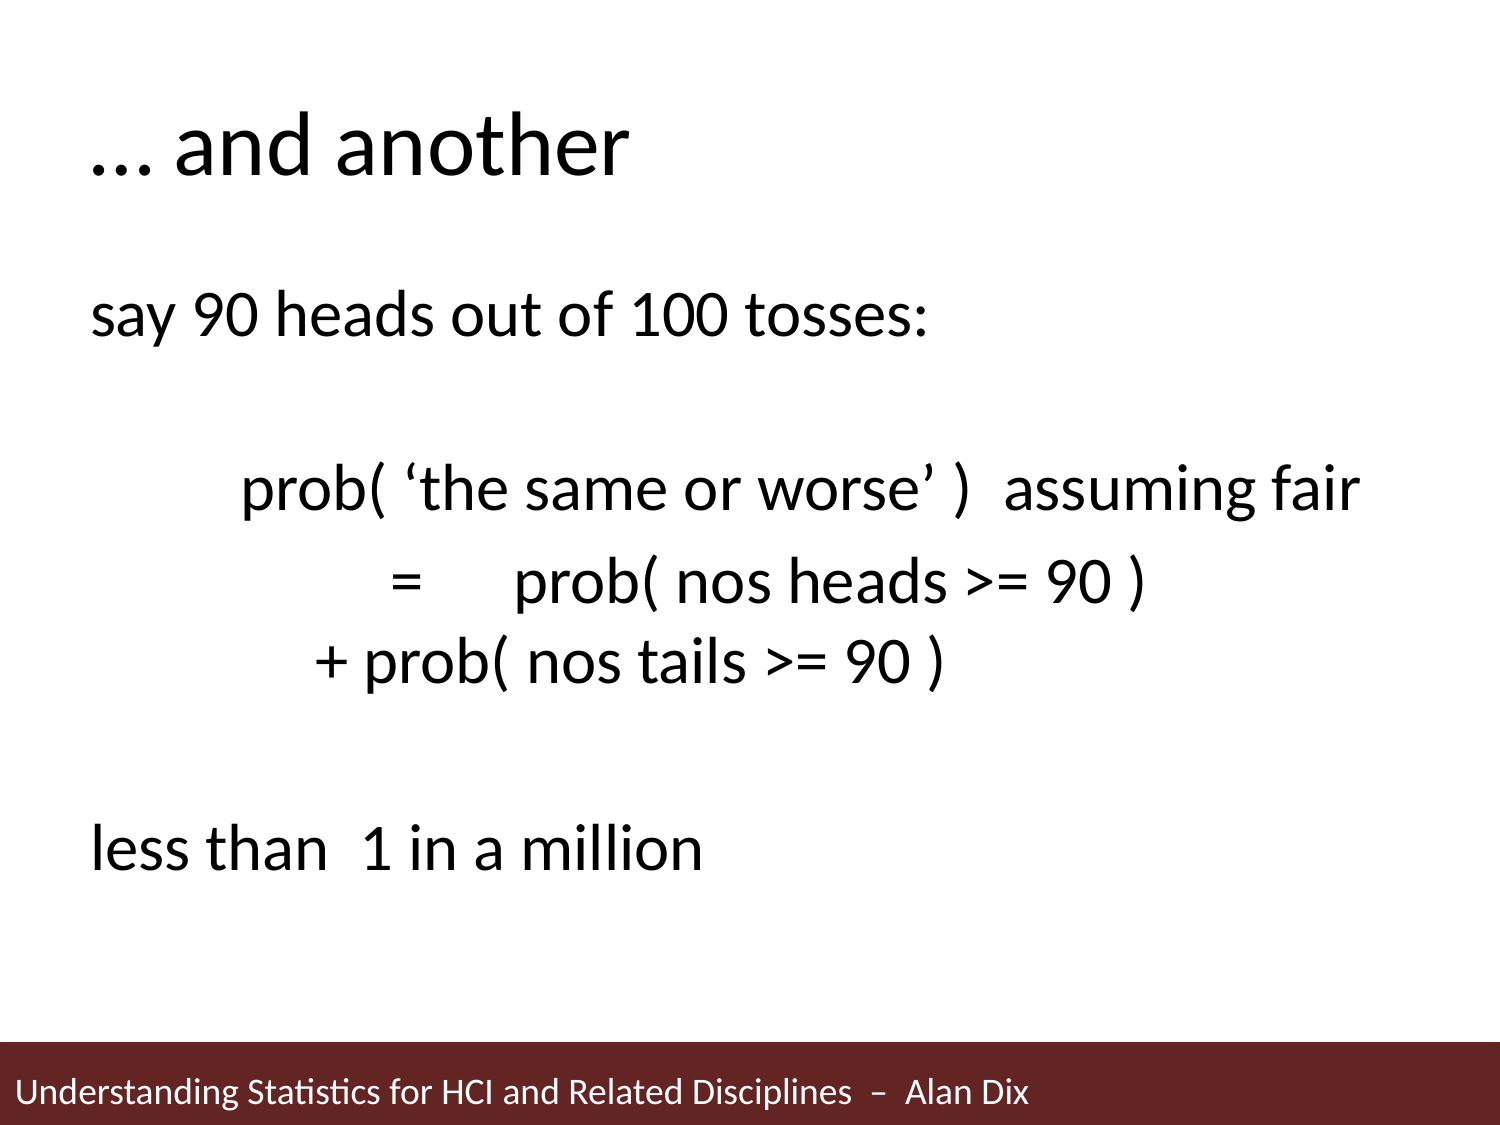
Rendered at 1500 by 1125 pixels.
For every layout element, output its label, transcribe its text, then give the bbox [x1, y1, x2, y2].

title … and another [75, 45, 1425, 233]
list say 90 heads out of 100 tosses: prob( ‘the same or worse’ ) assuming fair = prob( nos heads >= 90 ) + prob( nos tails >= 90 ) less than 1 in a million [75, 262, 1425, 1005]
